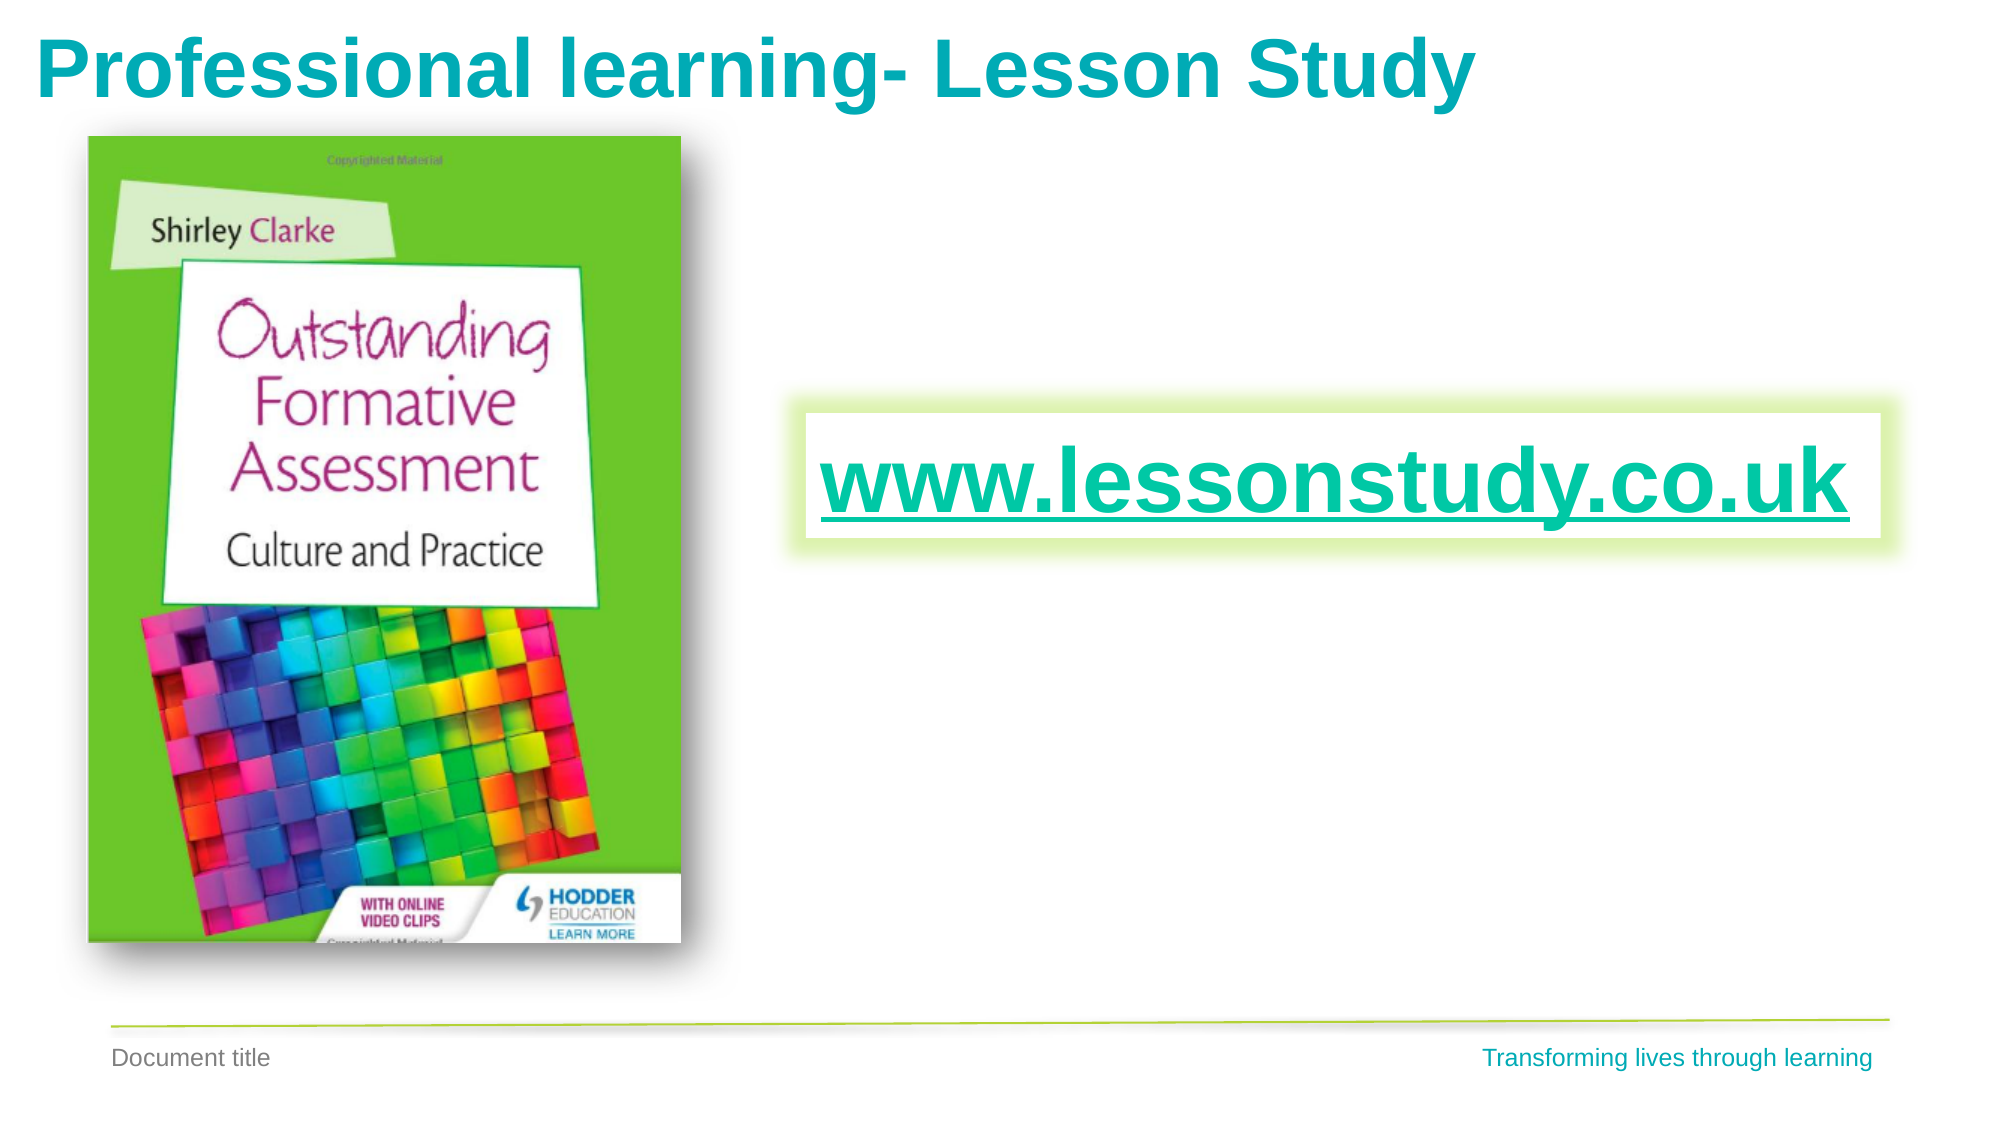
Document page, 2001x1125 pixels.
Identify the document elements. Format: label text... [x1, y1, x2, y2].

title Professional learning- Lesson Study [20, 0, 1834, 129]
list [85, 136, 681, 943]
text_box www.lessonstudy.co.uk [805, 413, 1881, 538]
